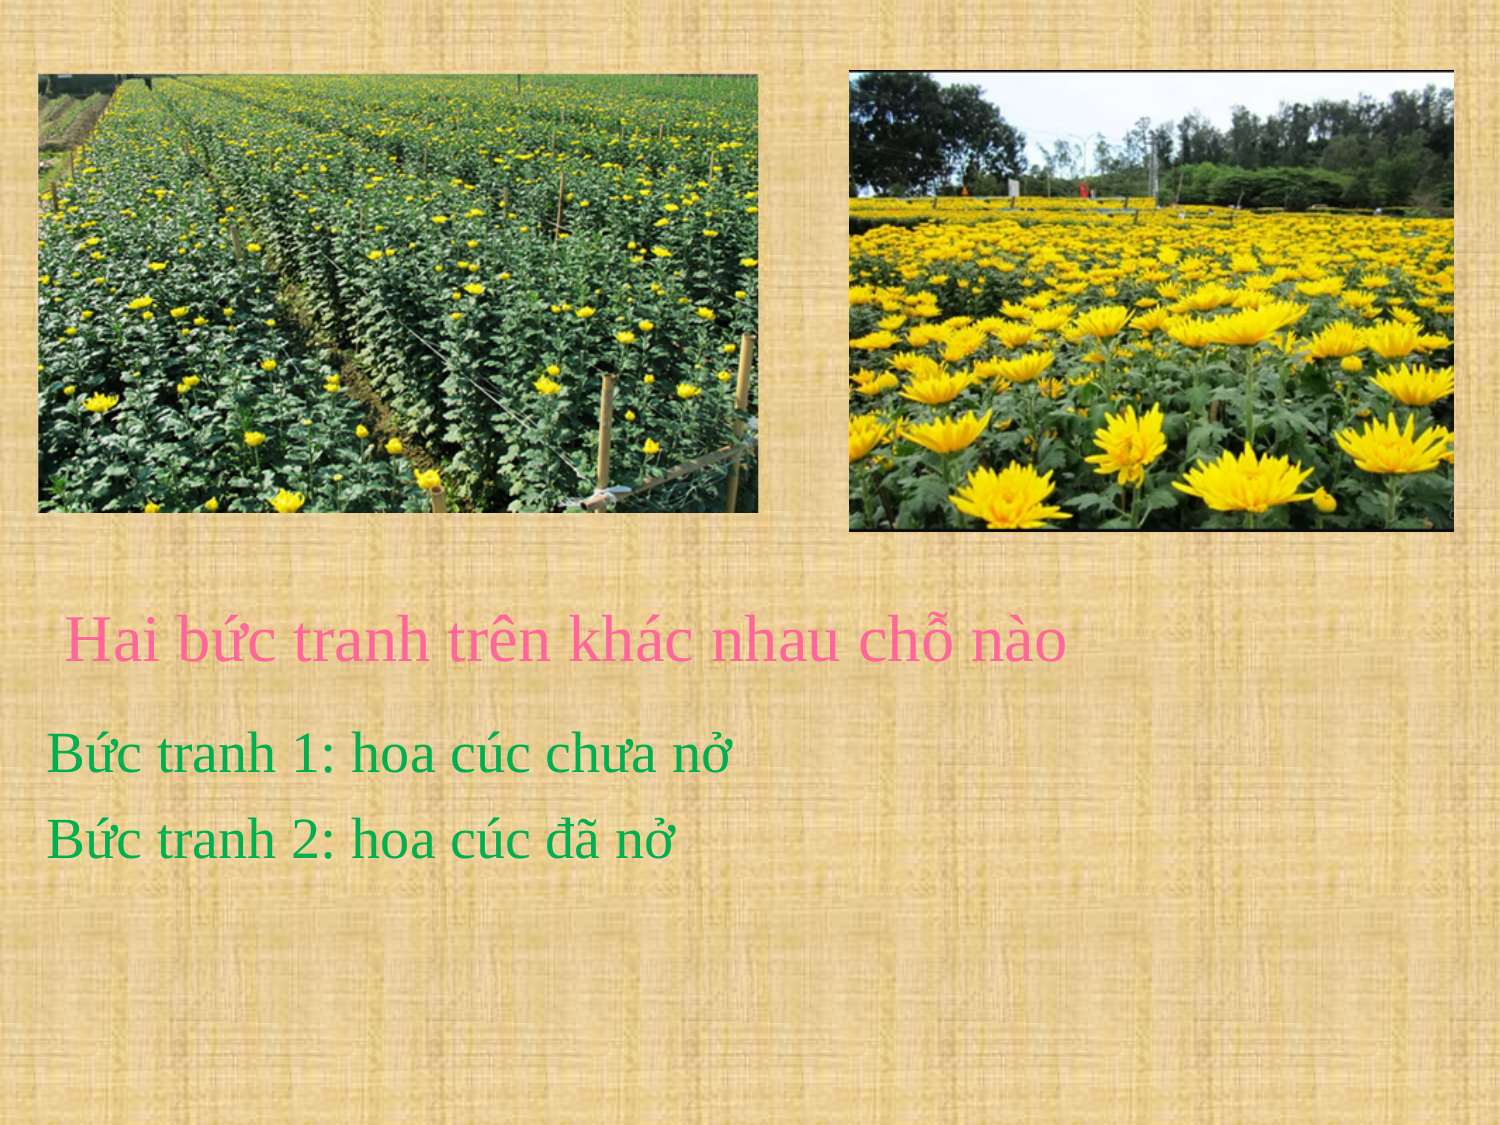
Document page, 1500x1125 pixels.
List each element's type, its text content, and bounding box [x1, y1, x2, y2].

text_box Bức tranh 2: hoa cúc đã nở [31, 792, 832, 878]
text_box Hai bức tranh trên khác nhau chỗ nào [49, 587, 1454, 683]
text_box Bức tranh 1: hoa cúc chưa nở [31, 707, 1448, 792]
picture [0, 0, 1500, 1125]
